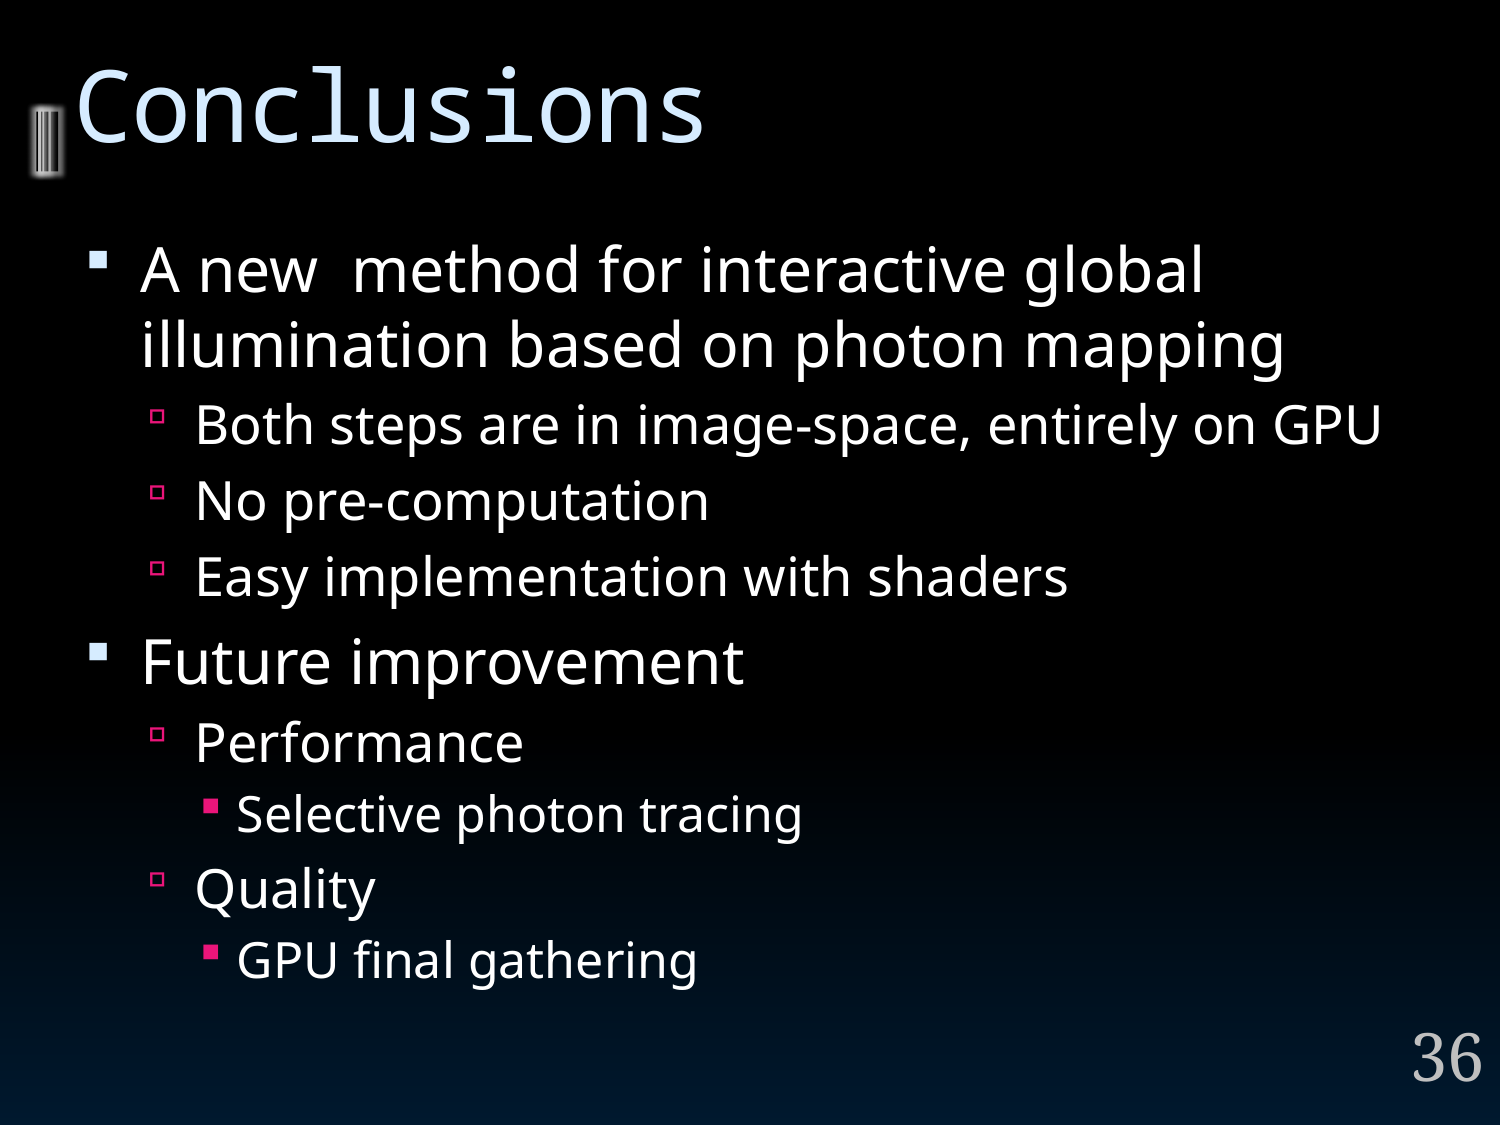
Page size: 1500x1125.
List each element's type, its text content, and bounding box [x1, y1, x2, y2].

slide_number 36 [1371, 1007, 1500, 1125]
title Conclusions [58, 35, 1430, 186]
list A new method for interactive global illumination based on photon mapping Both steps are in image-space, entirely on GPU No pre-computation Easy implementation with shaders Future improvement Performance Selective photon tracing Quality GPU final gathering [58, 222, 1425, 1043]
